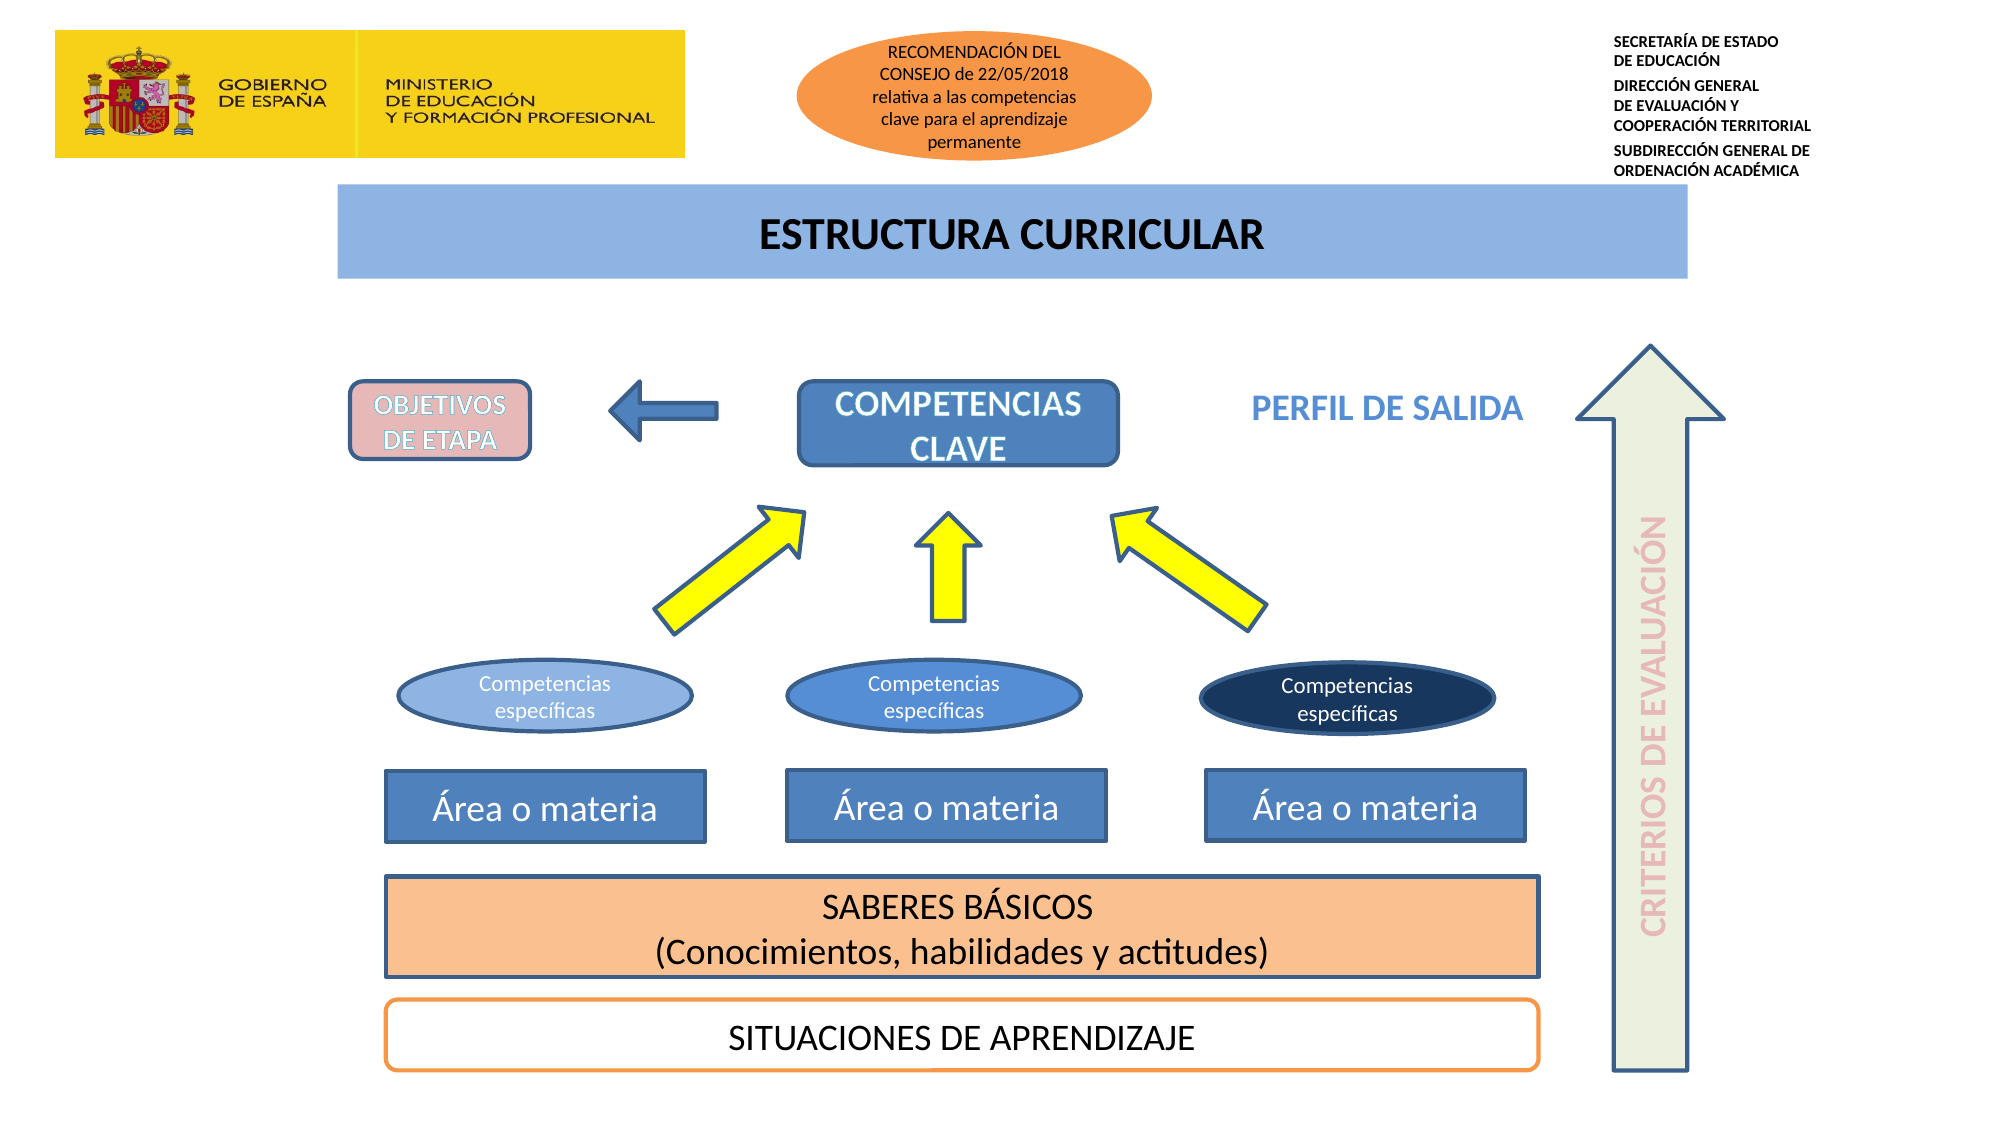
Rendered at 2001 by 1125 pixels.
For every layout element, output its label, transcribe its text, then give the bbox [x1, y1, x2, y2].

text_box Competencias específicas [396, 657, 694, 734]
text_box [652, 504, 807, 637]
text_box [608, 379, 719, 443]
text_box [1109, 505, 1269, 634]
text_box Área o materia [785, 768, 1108, 843]
text_box RECOMENDACIÓN DEL CONSEJO de 22/05/2018 relativa a las competencias clave para el aprendizaje permanente [796, 31, 1152, 161]
text_box Competencias específicas [1198, 660, 1497, 737]
text_box COMPETENCIAS CLAVE [796, 379, 1121, 468]
text_box Área o materia [384, 769, 707, 844]
text_box [913, 510, 983, 624]
text_box Competencias específicas [785, 657, 1083, 734]
text_box SABERES BÁSICOS (Conocimientos, habilidades y actitudes) [384, 874, 1541, 979]
text_box CRITERIOS DE EVALUACIÓN [1575, 343, 1726, 1073]
text_box Área o materia [1204, 768, 1527, 843]
text_box SITUACIONES DE APRENDIZAJE [383, 997, 1541, 1073]
text_box OBJETIVOS DE ETAPA [347, 379, 533, 462]
picture [55, 30, 685, 158]
text_box PERFIL DE SALIDA [1236, 376, 1543, 436]
text_box ESTRUCTURA CURRICULAR [337, 184, 1688, 279]
